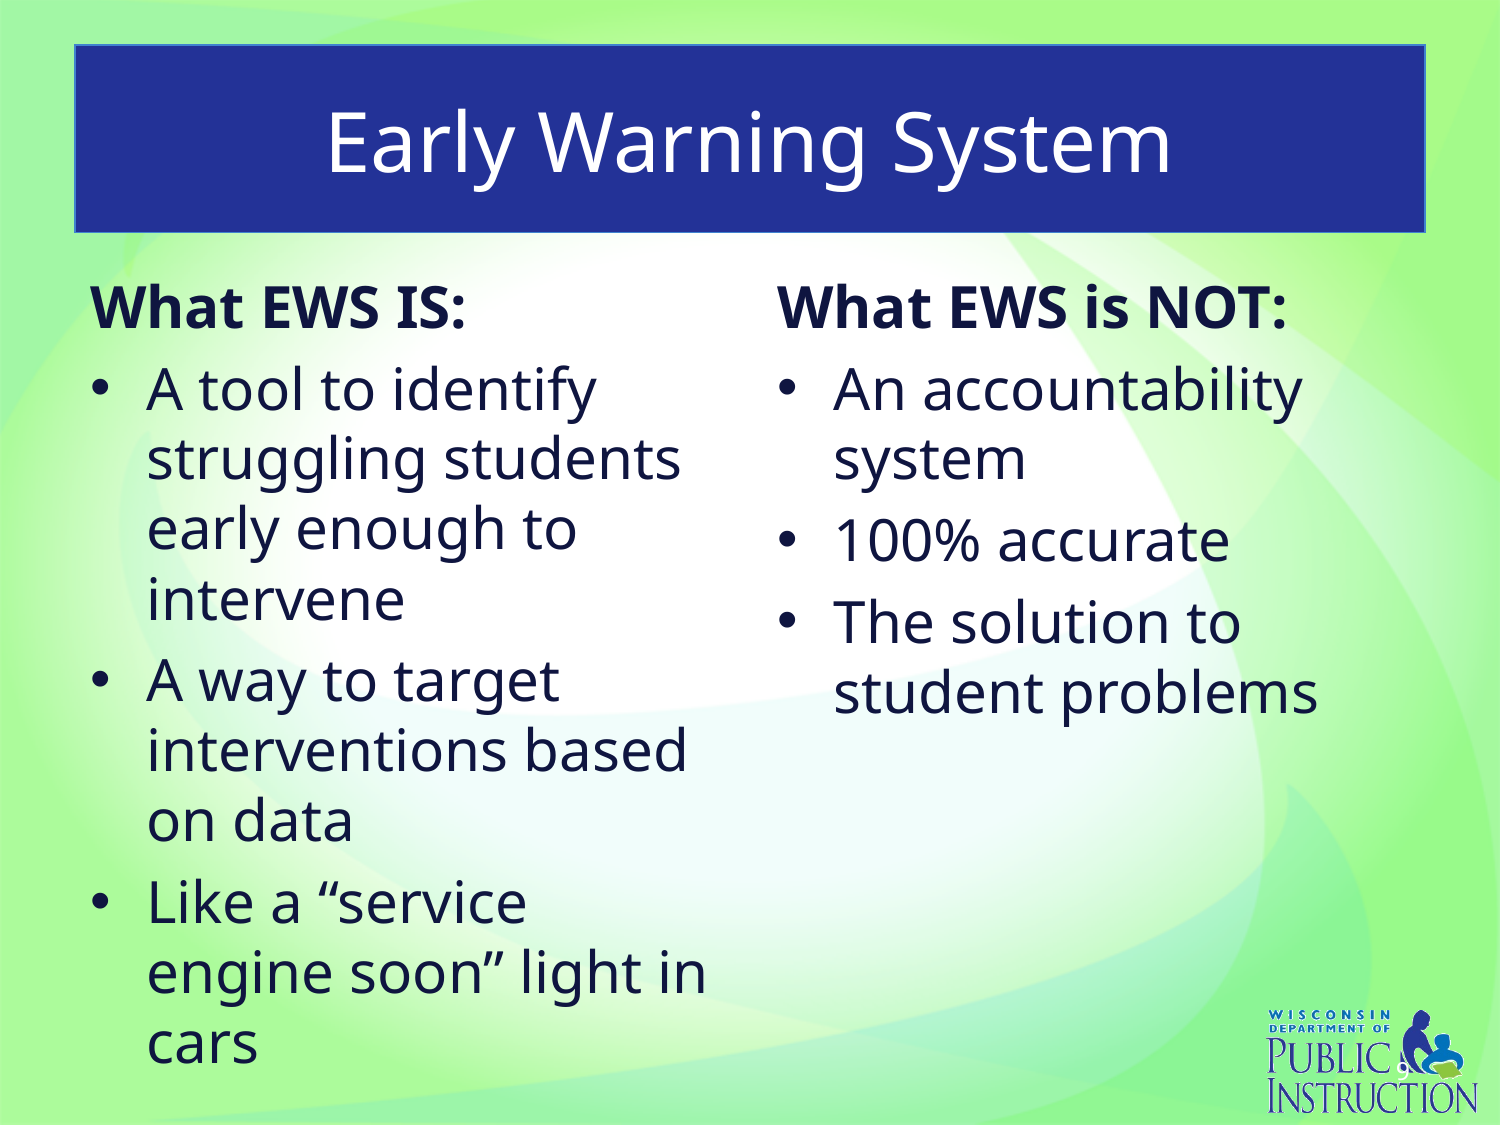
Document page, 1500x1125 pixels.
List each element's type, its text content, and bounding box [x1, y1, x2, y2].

title Early Warning System [74, 44, 1426, 233]
title DPI DEWS Features [0, 0, 1500, 1125]
list What EWS IS: A tool to identify struggling students early enough to intervene A way to target interventions based on data Like a “service engine soon” light in cars [74, 262, 738, 1006]
picture [1266, 1010, 1478, 1113]
list What EWS is NOT: An accountability system 100% accurate The solution to student problems [762, 262, 1426, 1006]
slide_number 9 [1074, 1042, 1425, 1103]
